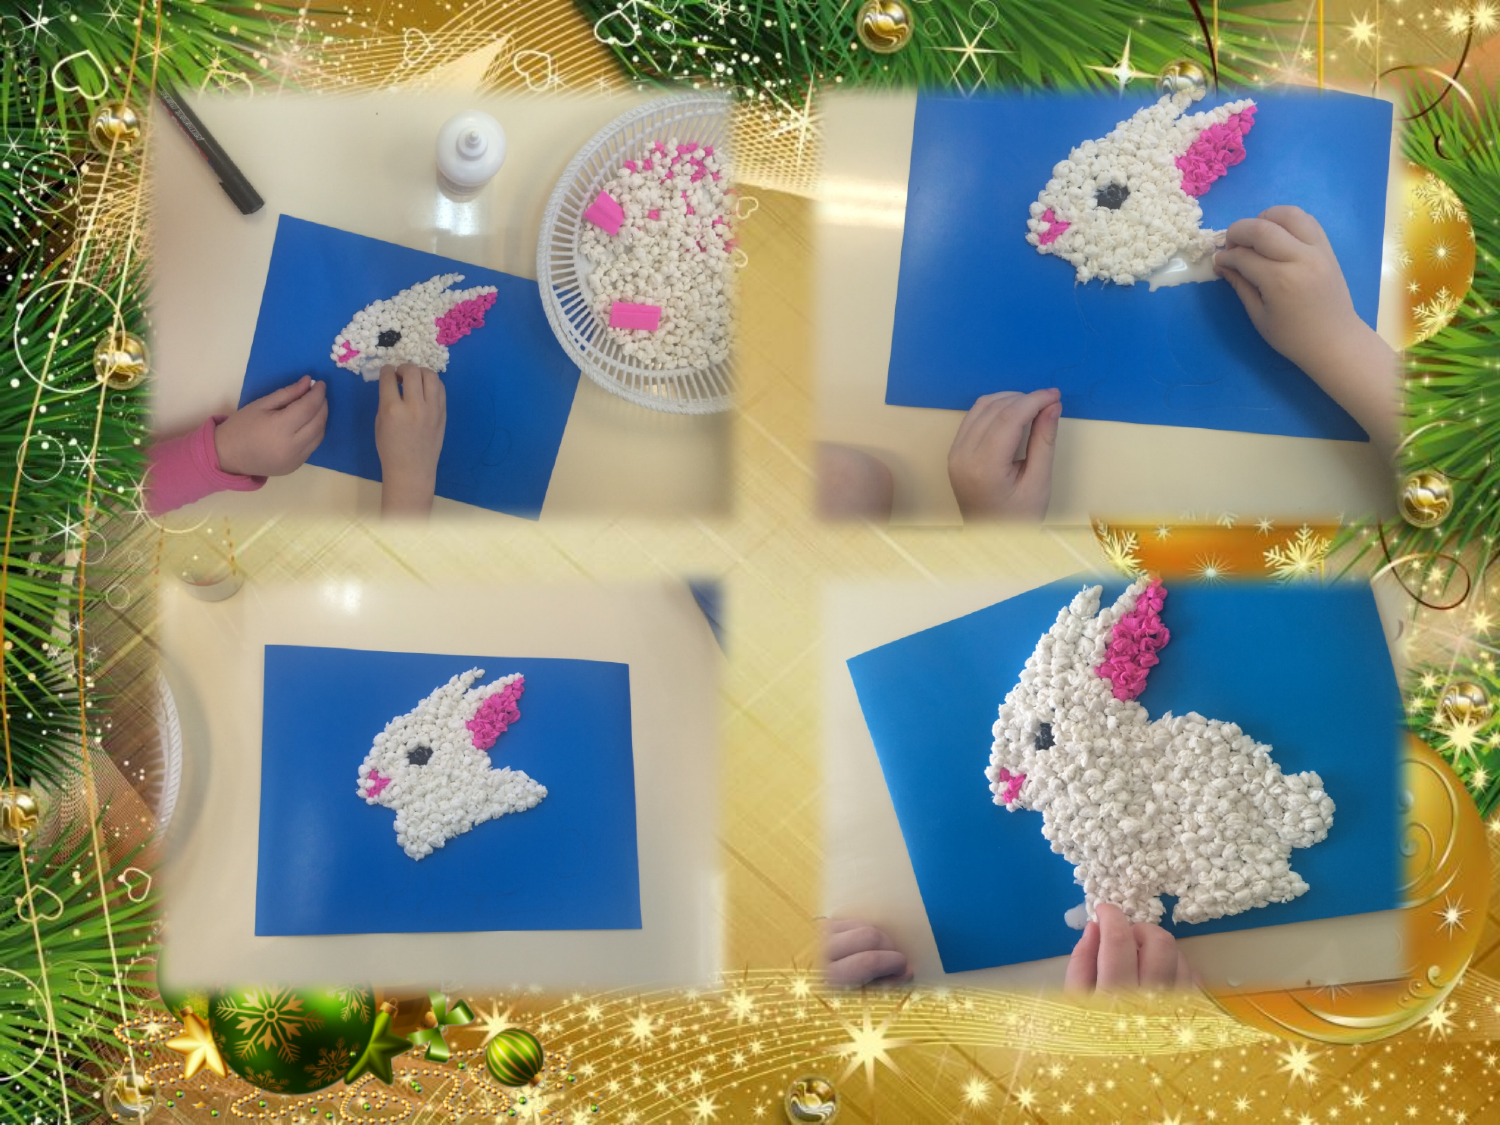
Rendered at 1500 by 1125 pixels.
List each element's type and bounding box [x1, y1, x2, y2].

list [128, 70, 751, 537]
picture [0, 0, 1500, 1125]
